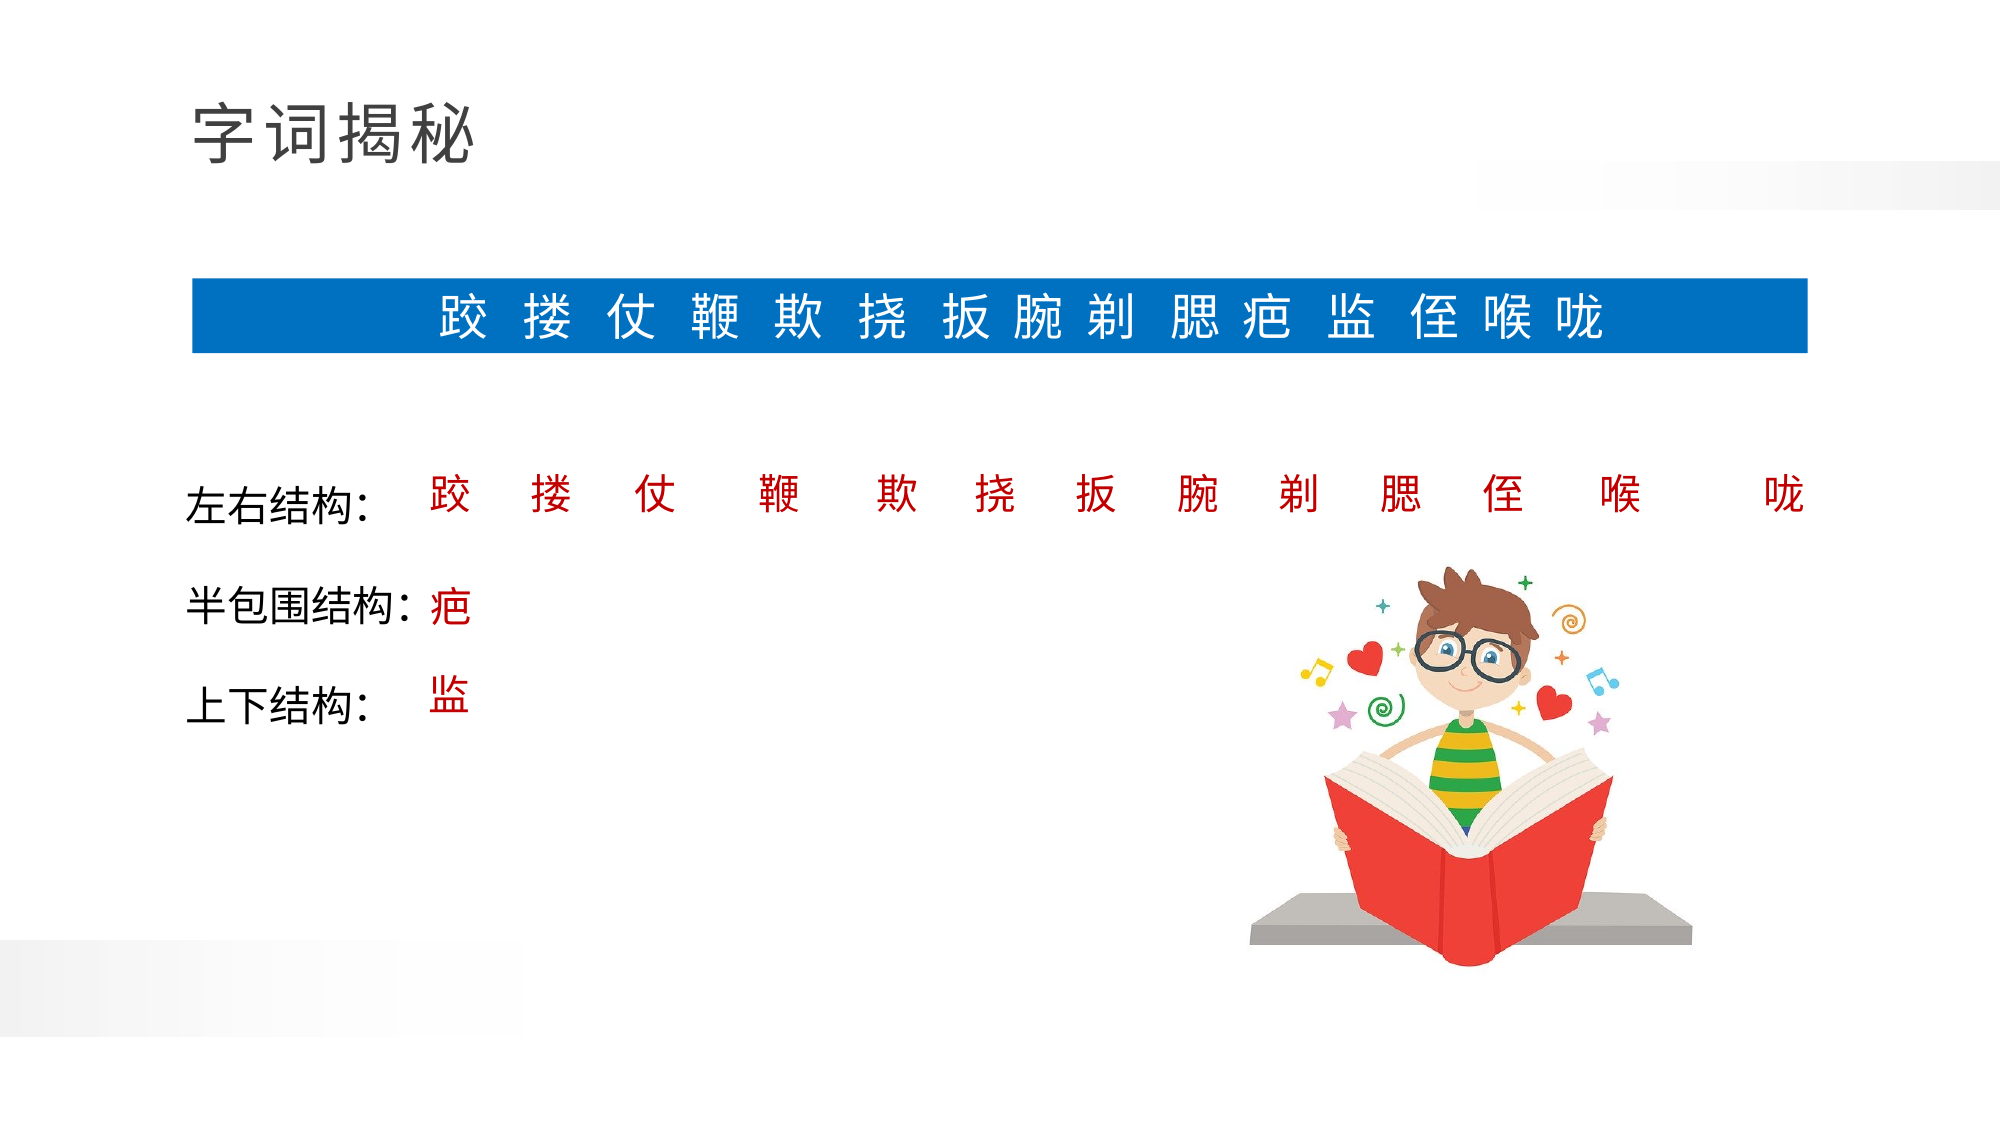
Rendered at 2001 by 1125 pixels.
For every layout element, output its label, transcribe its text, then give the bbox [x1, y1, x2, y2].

text_box 疤 [415, 573, 497, 639]
text_box 搂 [516, 460, 588, 526]
text_box 侄 [1467, 460, 1539, 526]
text_box 扳 [1060, 460, 1133, 526]
text_box 仗 [619, 460, 710, 526]
text_box 监 [413, 661, 485, 727]
text_box 挠 [959, 460, 1031, 526]
picture [1234, 538, 1720, 1023]
text_box 咙 [1704, 460, 1777, 526]
text_box 腕 [1162, 460, 1234, 526]
text_box 左右结构： 半包围结构： 上下结构： [171, 422, 728, 738]
text_box 欺 [842, 460, 933, 526]
text_box 剃 [1264, 460, 1336, 526]
text_box 鞭 [743, 460, 816, 526]
text_box 喉 [1565, 460, 1656, 526]
text_box 跤 搂 仗 鞭 欺 挠 扳 腕 剃 腮 疤 监 侄 喉 咙 [192, 278, 1808, 354]
text_box 跤 [414, 460, 486, 526]
text_box 腮 [1365, 460, 1438, 526]
